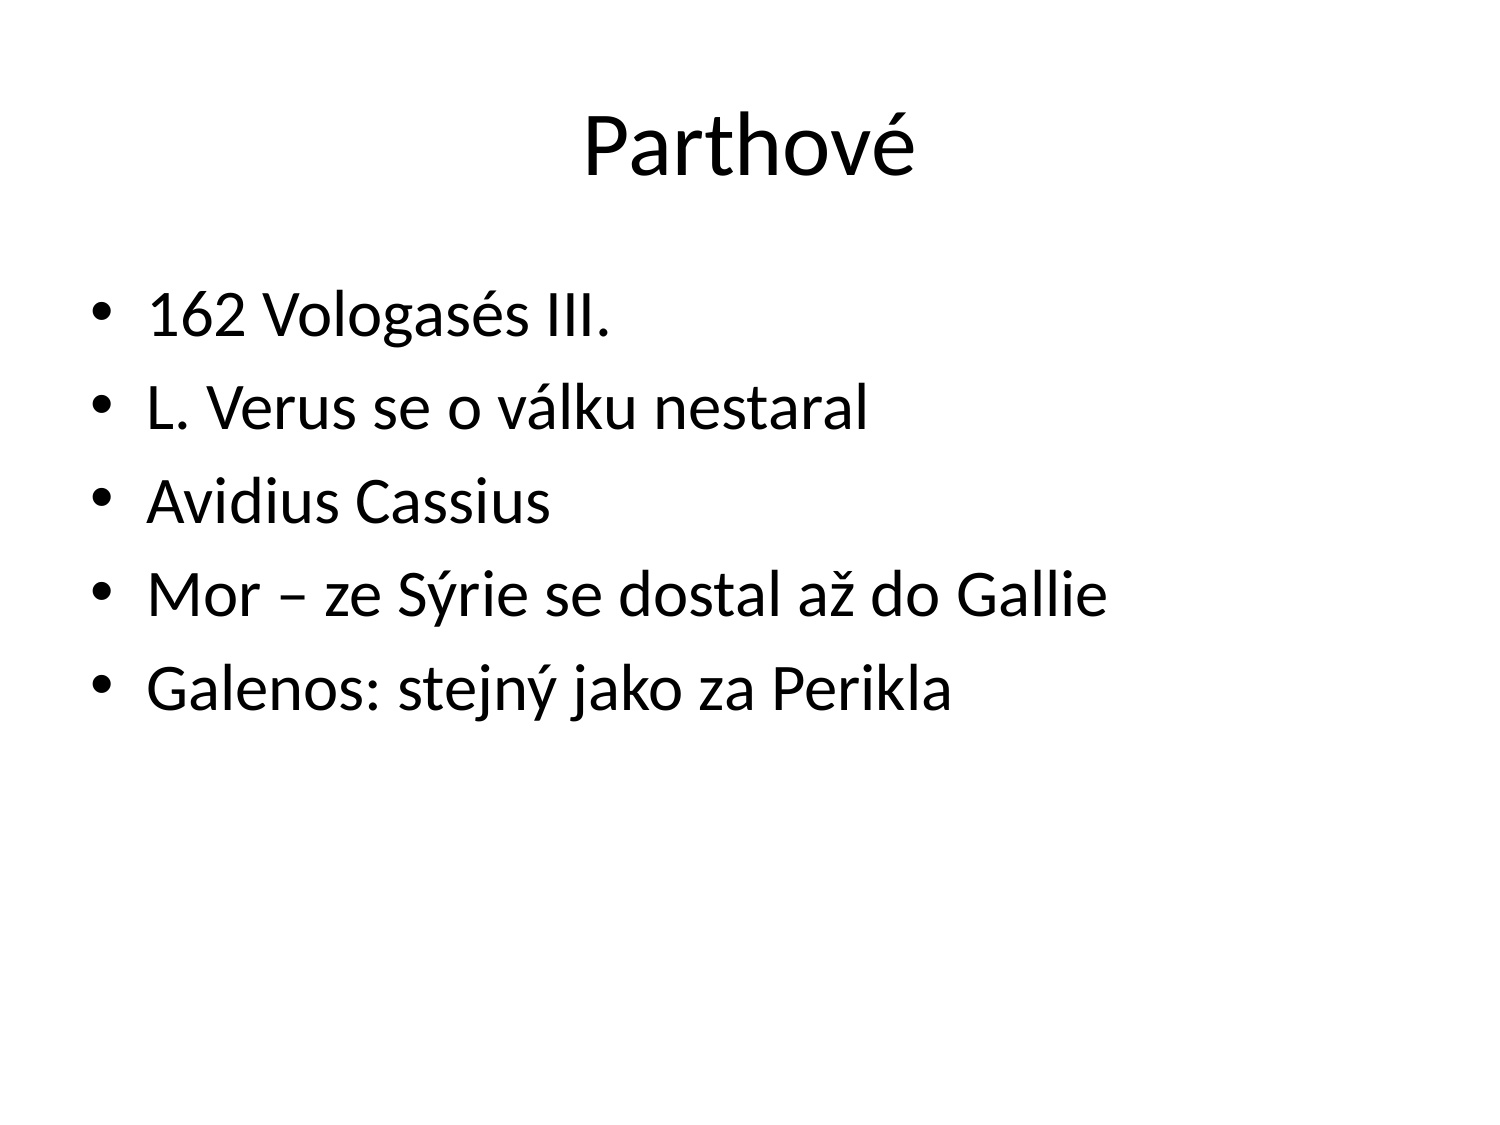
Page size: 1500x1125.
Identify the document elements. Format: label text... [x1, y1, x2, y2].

title Parthové [75, 45, 1425, 233]
list 162 Vologasés III. L. Verus se o válku nestaral Avidius Cassius Mor – ze Sýrie se dostal až do Gallie Galenos: stejný jako za Perikla [75, 262, 1425, 1005]
